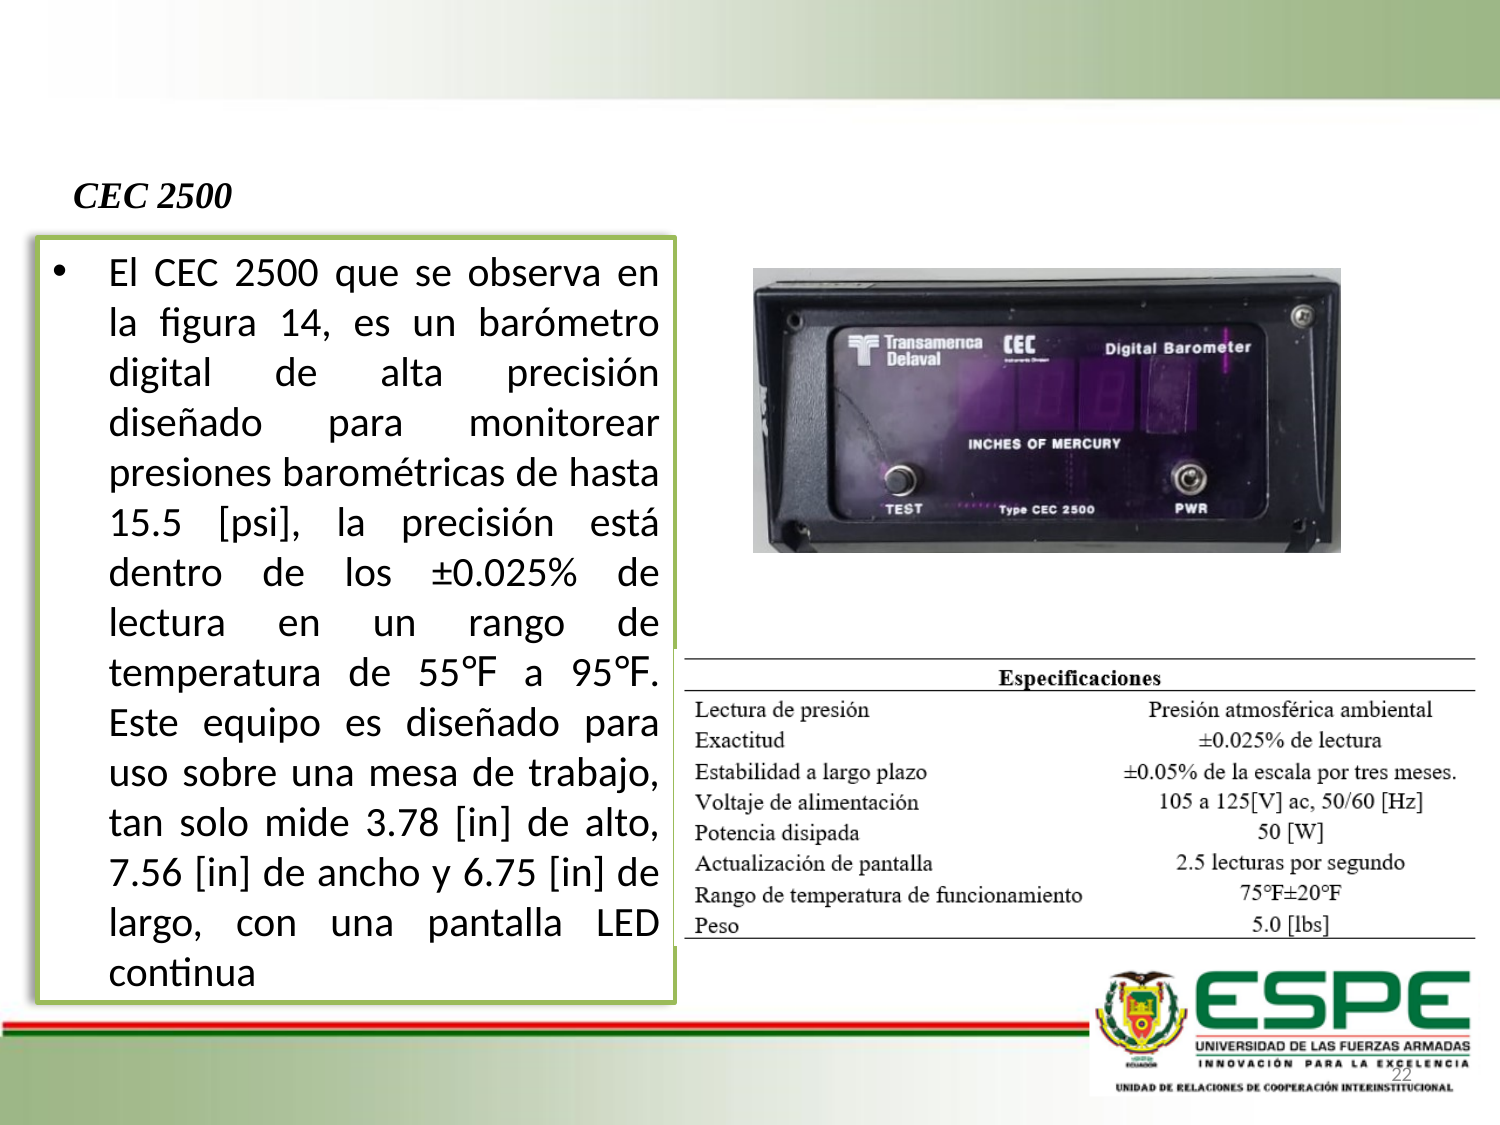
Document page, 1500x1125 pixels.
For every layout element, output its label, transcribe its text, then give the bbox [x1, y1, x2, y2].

text_box CEC 2500 [58, 164, 1233, 269]
text_box El CEC 2500 que se observa en la figura 14, es un barómetro digital de alta precisión diseñado para monitorear presiones barométricas de hasta 15.5 [psi], la precisión está dentro de los ±0.025% de lectura en un rango de temperatura de 55℉ a 95℉. Este equipo es diseñado para uso sobre una mesa de trabajo, tan solo mide 3.78 [in] de alto, 7.56 [in] de ancho y 6.75 [in] de largo, con una pantalla LED continua [35, 235, 677, 1005]
picture [0, 0, 1500, 1125]
slide_number 22 [1074, 1042, 1425, 1103]
